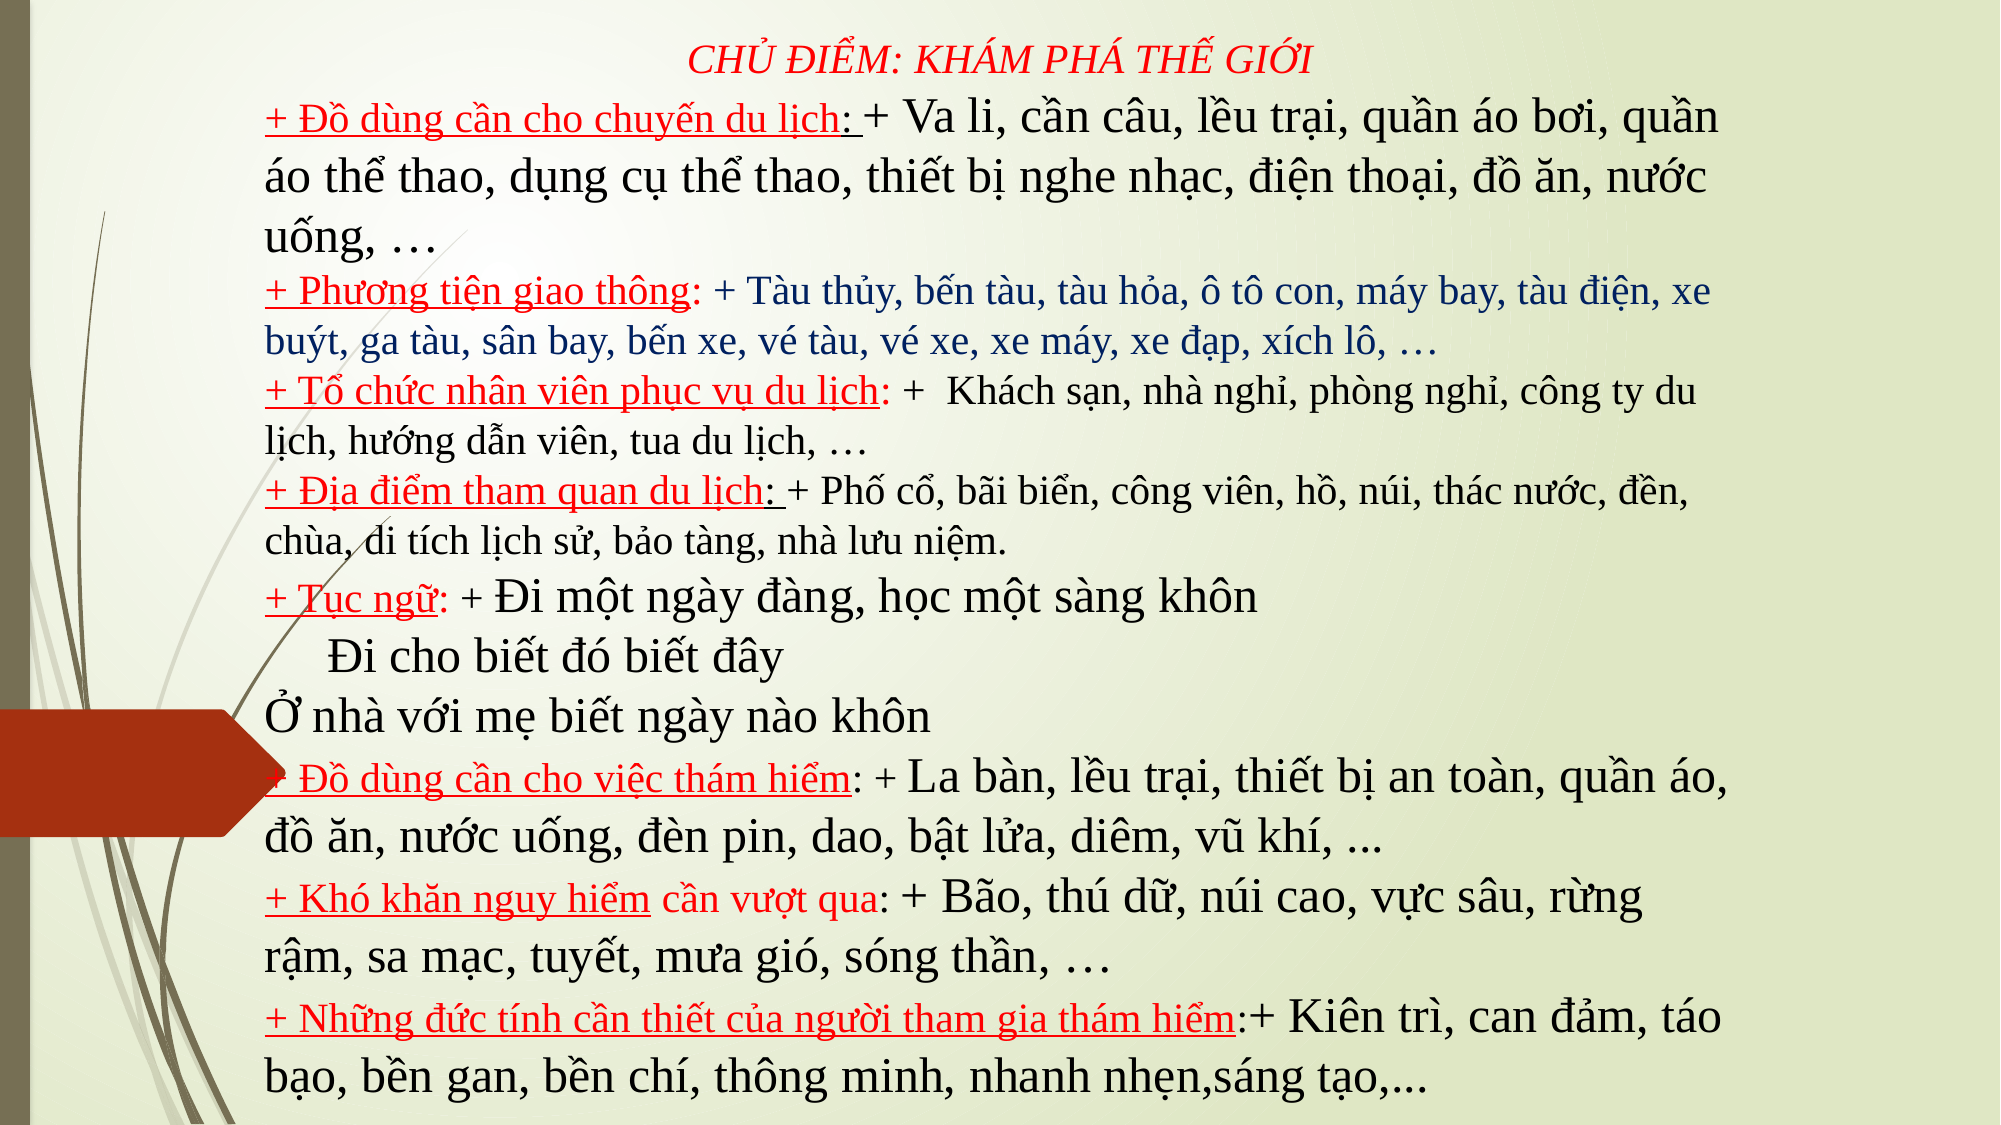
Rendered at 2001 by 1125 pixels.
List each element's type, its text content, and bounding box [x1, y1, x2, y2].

text_box CHỦ ĐIỂM: KHÁM PHÁ THẾ GIỚI + Đồ dùng cần cho chuyến du lịch: + Va li, cần câu, lều trại, quần áo bơi, quần áo thể thao, dụng cụ thể thao, thiết bị nghe nhạc, điện thoại, đồ ăn, nước uống, … + Phương tiện giao thông: + Tàu thủy, bến tàu, tàu hỏa, ô tô con, máy bay, tàu điện, xe buýt, ga tàu, sân bay, bến xe, vé tàu, vé xe, xe máy, xe đạp, xích lô, … + Tổ chức nhân viên phục vụ du lịch: + Khách sạn, nhà nghỉ, phòng nghỉ, công ty du lịch, hướng dẫn viên, tua du lịch, … + Địa điểm tham quan du lịch: + Phố cổ, bãi biển, công viên, hồ, núi, thác nước, đền, chùa, di tích lịch sử, bảo tàng, nhà lưu niệm. + Tục ngữ: + Đi một ngày đàng, học một sàng khôn Đi cho biết đó biết đây Ở nhà với mẹ biết ngày nào khôn + Đồ dùng cần cho việc thám hiểm: + La bàn, lều trại, thiết bị an toàn, quần áo, đồ ăn, nước uống, đèn pin, dao, bật lửa, diêm, vũ khí, ... + Khó khăn nguy hiểm cần vượt qua: + Bão, thú dữ, núi cao, vực sâu, rừng rậm, sa mạc, tuyết, mưa gió, sóng thần, … + Những đức tính cần thiết của người tham gia thám hiểm:+ Kiên trì, can đảm, táo bạo, bền gan, bền chí, thông minh, nhanh nhẹn,sáng tạo,... [249, 24, 1750, 1110]
